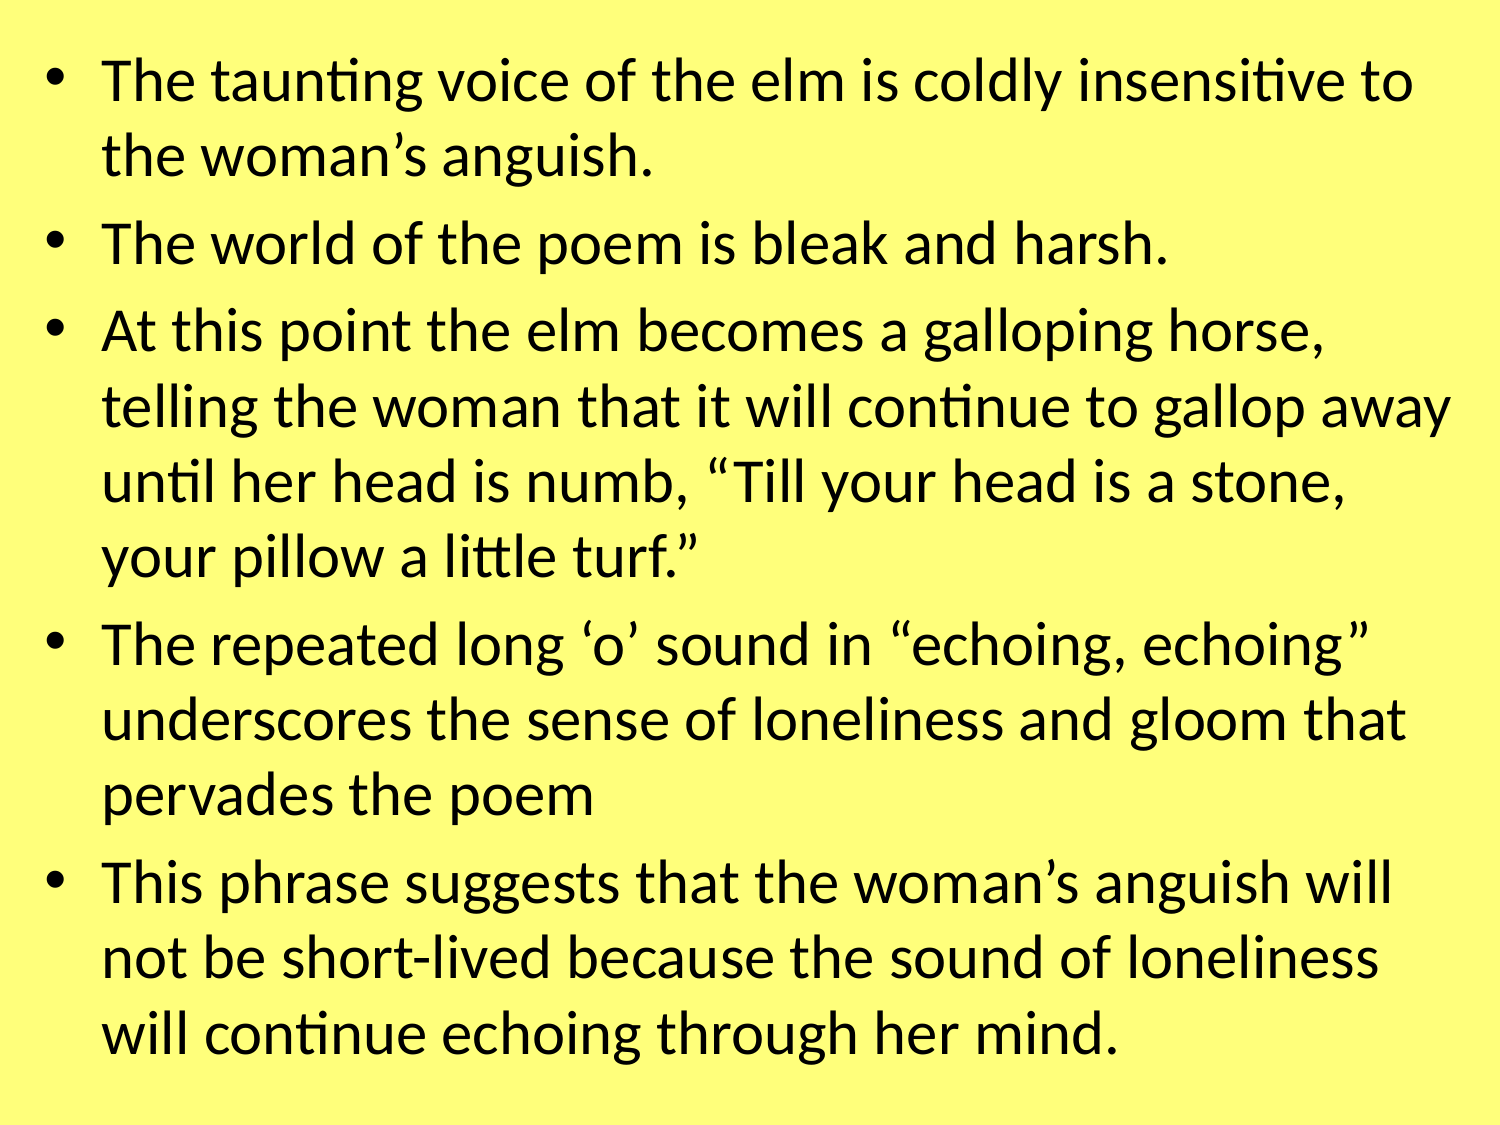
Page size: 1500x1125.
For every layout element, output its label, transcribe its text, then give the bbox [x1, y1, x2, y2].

list The taunting voice of the elm is coldly insensitive to the woman’s anguish. The world of the poem is bleak and harsh. At this point the elm becomes a galloping horse, telling the woman that it will continue to gallop away until her head is numb, “Till your head is a stone, your pillow a little turf.” The repeated long ‘o’ sound in “echoing, echoing” underscores the sense of loneliness and gloom that pervades the poem This phrase suggests that the woman’s anguish will not be short-lived because the sound of loneliness will continue echoing through her mind. [29, 30, 1471, 1094]
